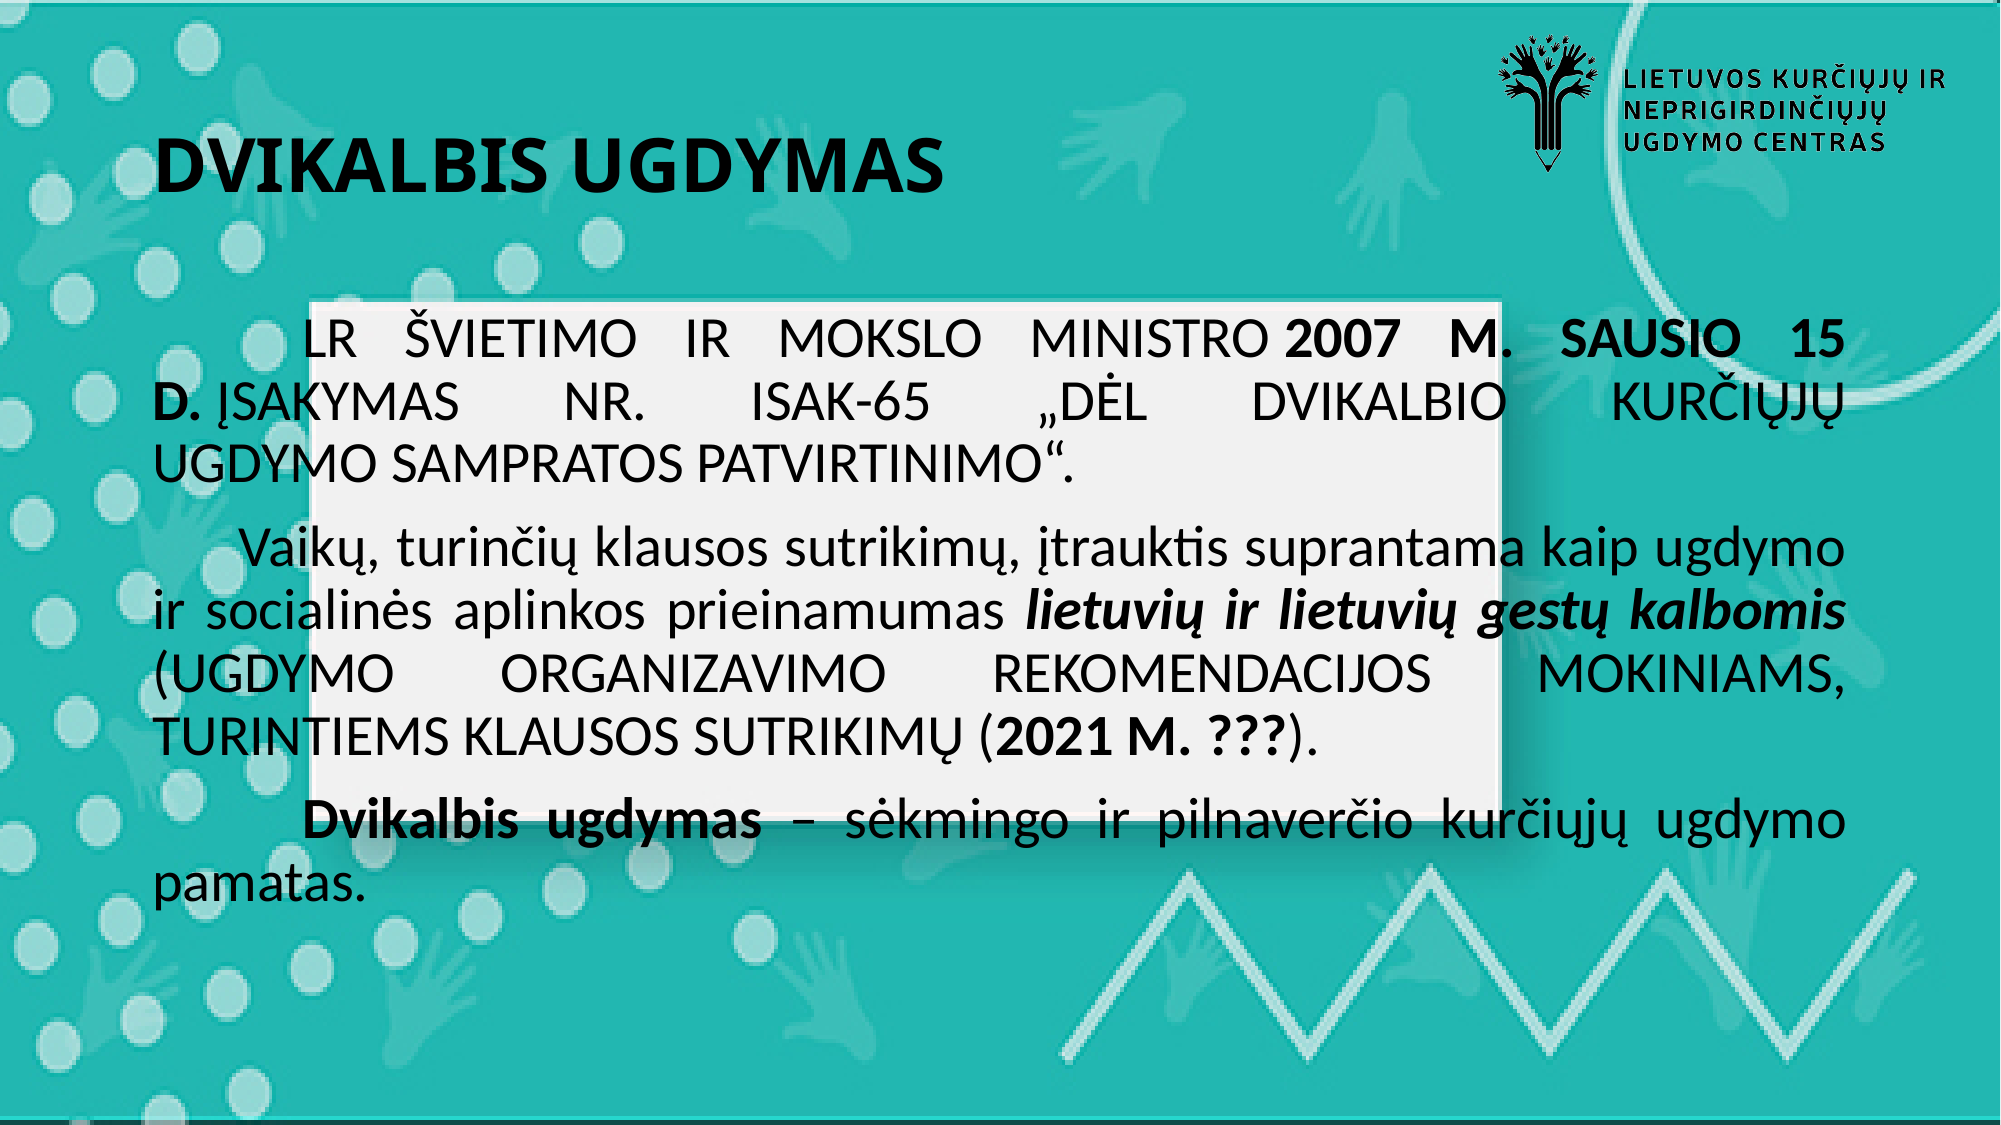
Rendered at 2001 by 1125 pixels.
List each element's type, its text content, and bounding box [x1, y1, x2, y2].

list LR ŠVIETIMO IR MOKSLO MINISTRO 2007 M. SAUSIO 15 D. ĮSAKYMAS NR. ISAK-65 „DĖL DVIKALBIO KURČIŲJŲ UGDYMO SAMPRATOS PATVIRTINIMO“. Vaikų, turinčių klausos sutrikimų, įtrauktis suprantama kaip ugdymo ir socialinės aplinkos prieinamumas lietuvių ir lietuvių gestų kalbomis (UGDYMO ORGANIZAVIMO REKOMENDACIJOS MOKINIAMS, TURINTIEMS KLAUSOS SUTRIKIMŲ (2021 M. ???). Dvikalbis ugdymas – sėkmingo ir pilnaverčio kurčiųjų ugdymo pamatas. [137, 299, 1863, 1014]
title DVIKALBIS UGDYMAS [137, 59, 1863, 278]
picture [0, 0, 2001, 1125]
